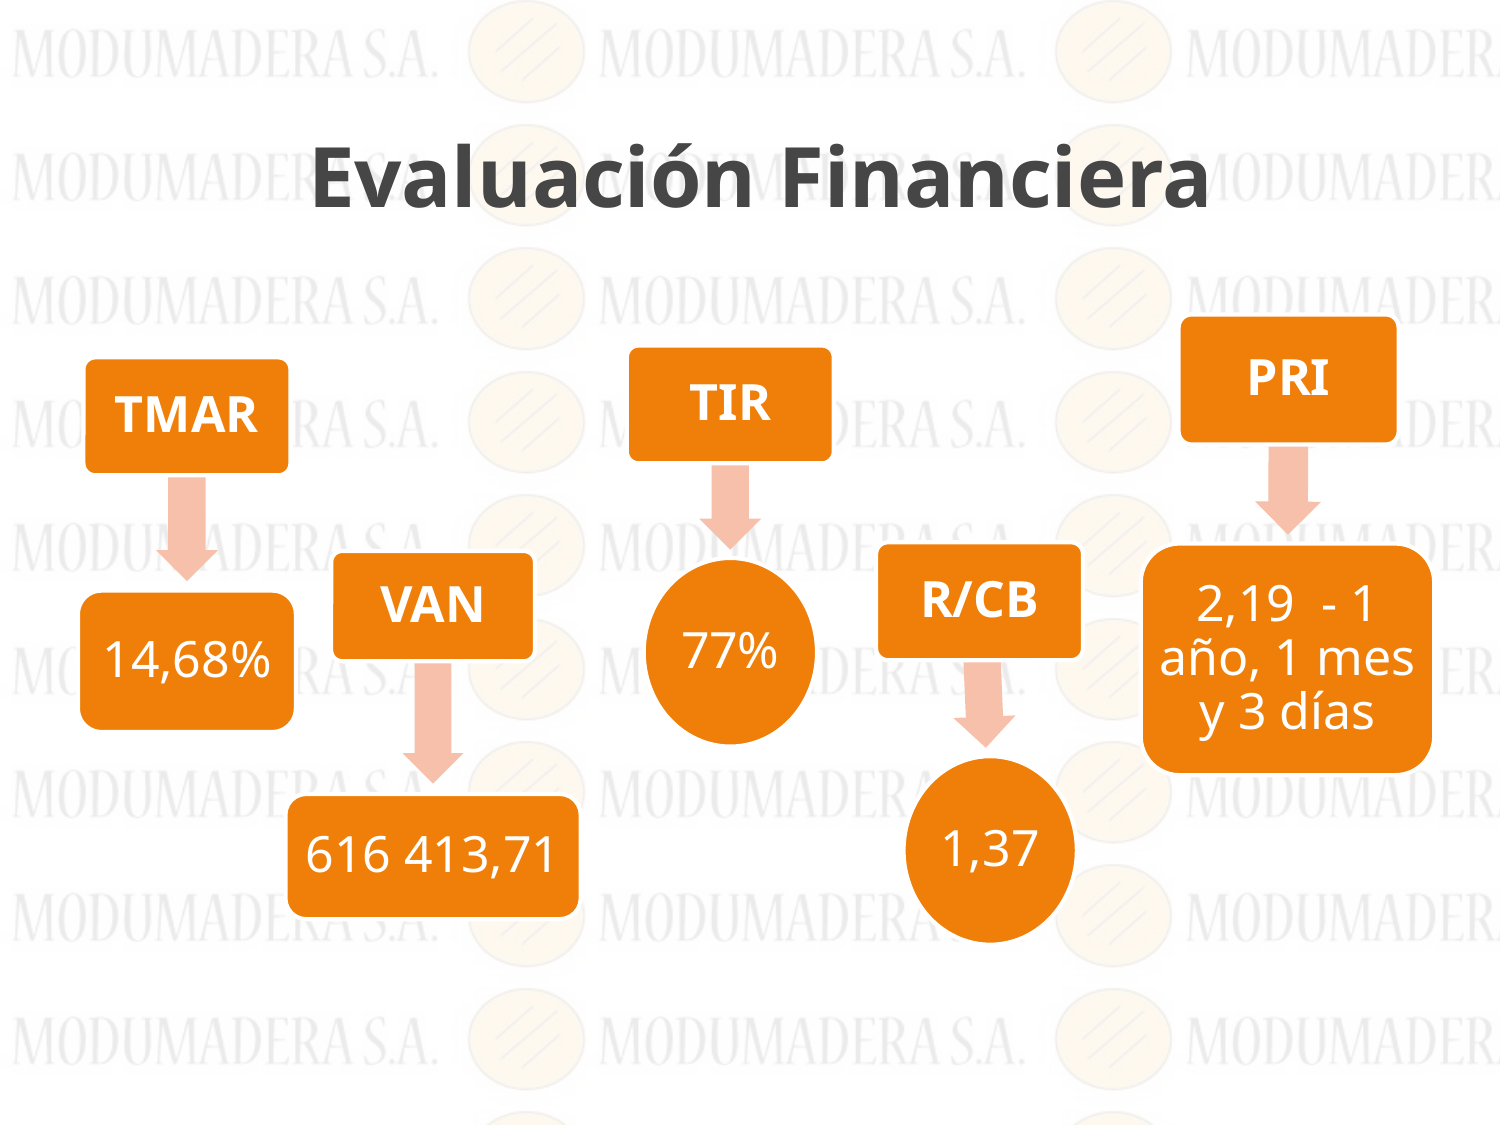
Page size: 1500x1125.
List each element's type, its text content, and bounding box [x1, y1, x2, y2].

title Evaluación Financiera [75, 101, 1447, 232]
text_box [284, 514, 582, 956]
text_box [615, 325, 845, 767]
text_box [72, 325, 302, 764]
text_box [875, 523, 1105, 965]
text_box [1127, 313, 1448, 788]
